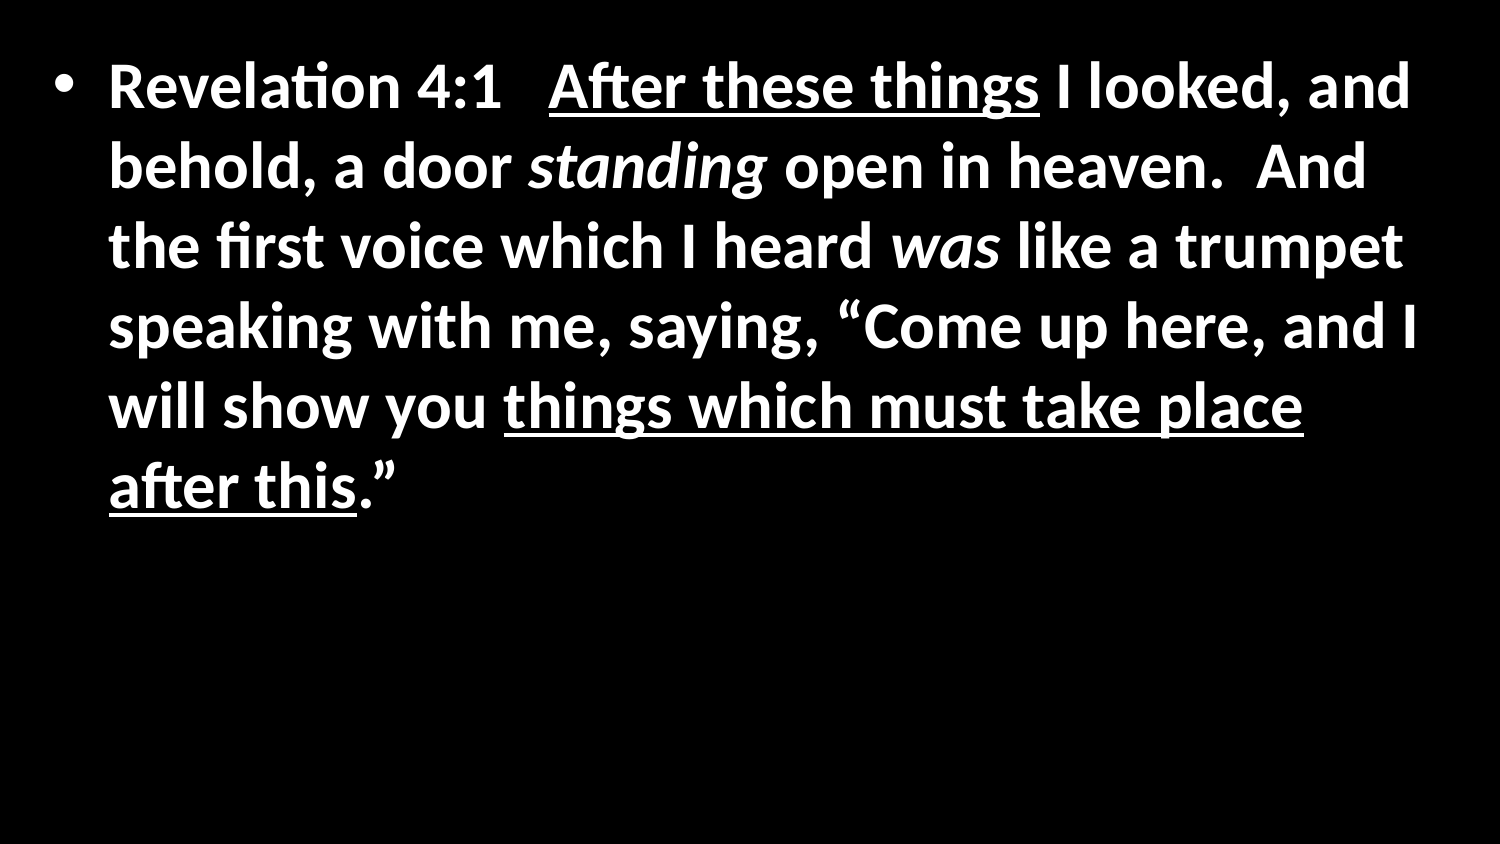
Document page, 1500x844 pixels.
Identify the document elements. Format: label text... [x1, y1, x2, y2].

list Revelation 4:1 After these things I looked, and behold, a door standing open in heaven. And the first voice which I heard was like a trumpet speaking with me, saying, “Come up here, and I will show you things which must take place after this.” [37, 34, 1463, 844]
